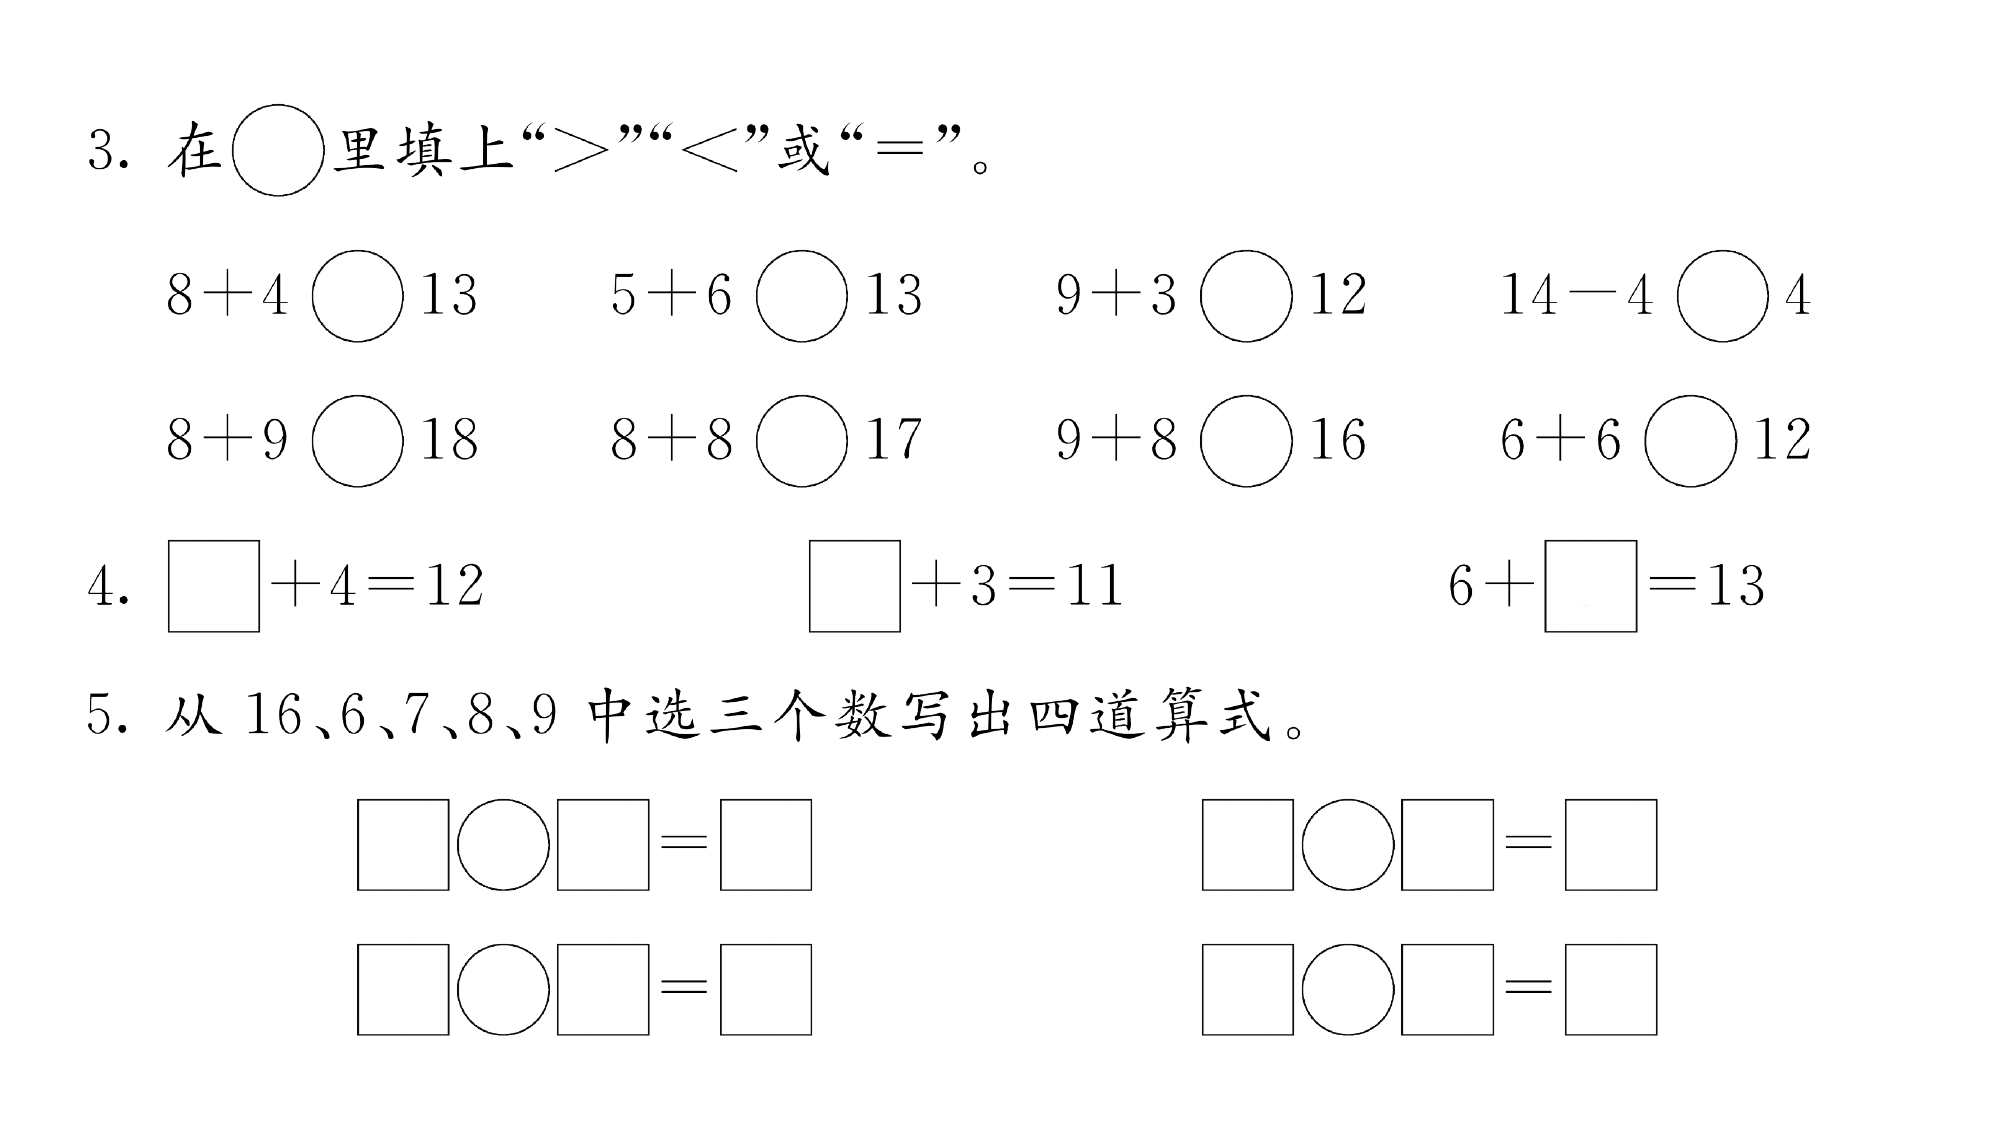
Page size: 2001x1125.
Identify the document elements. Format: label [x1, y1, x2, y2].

picture [84, 74, 1974, 1063]
